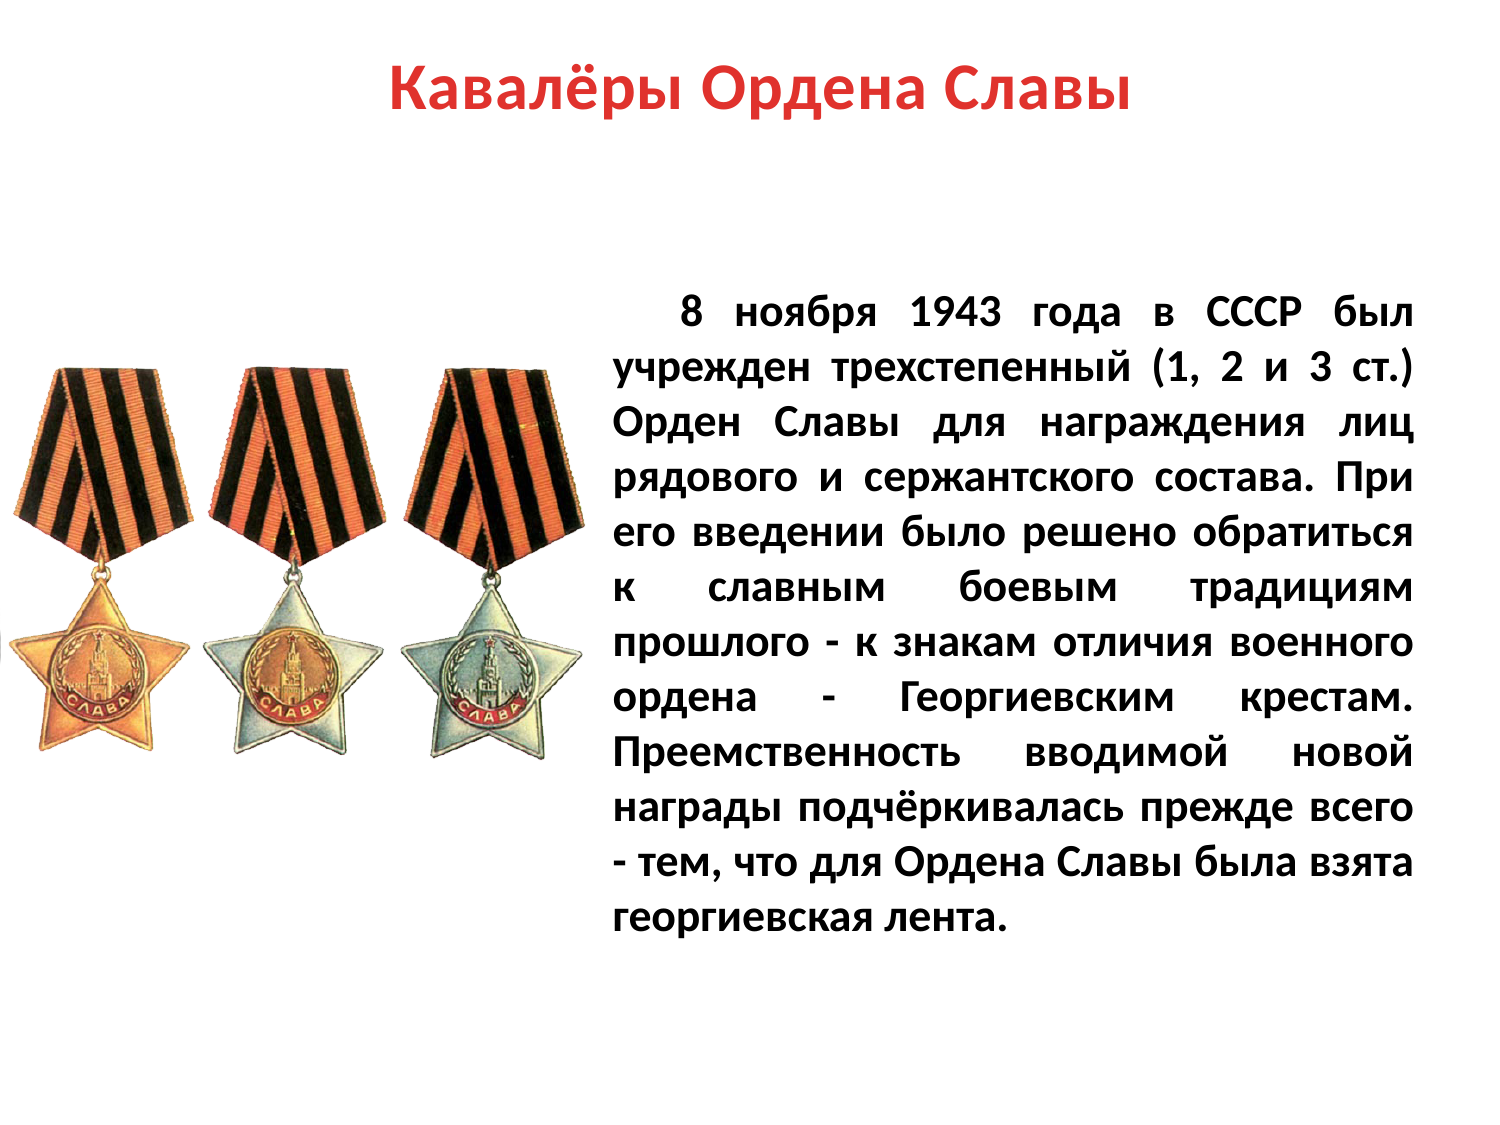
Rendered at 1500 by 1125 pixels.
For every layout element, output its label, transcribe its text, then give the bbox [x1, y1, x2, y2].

picture [0, 339, 610, 769]
text_box Кавалёры Ордена Славы [374, 35, 1149, 130]
text_box 8 ноября 1943 года в СССР был учрежден трехстепенный (1, 2 и 3 ст.) Орден Славы для награждения лиц рядового и сержантского состава. При его введении было решено обратиться к славным боевым традициям прошлого - к знакам отличия военного ордена - Георгиевским крестам. Преемственность вводимой новой награды подчёркивалась прежде всего - тем, что для Ордена Славы была взята георгиевская лента. [597, 272, 1430, 948]
